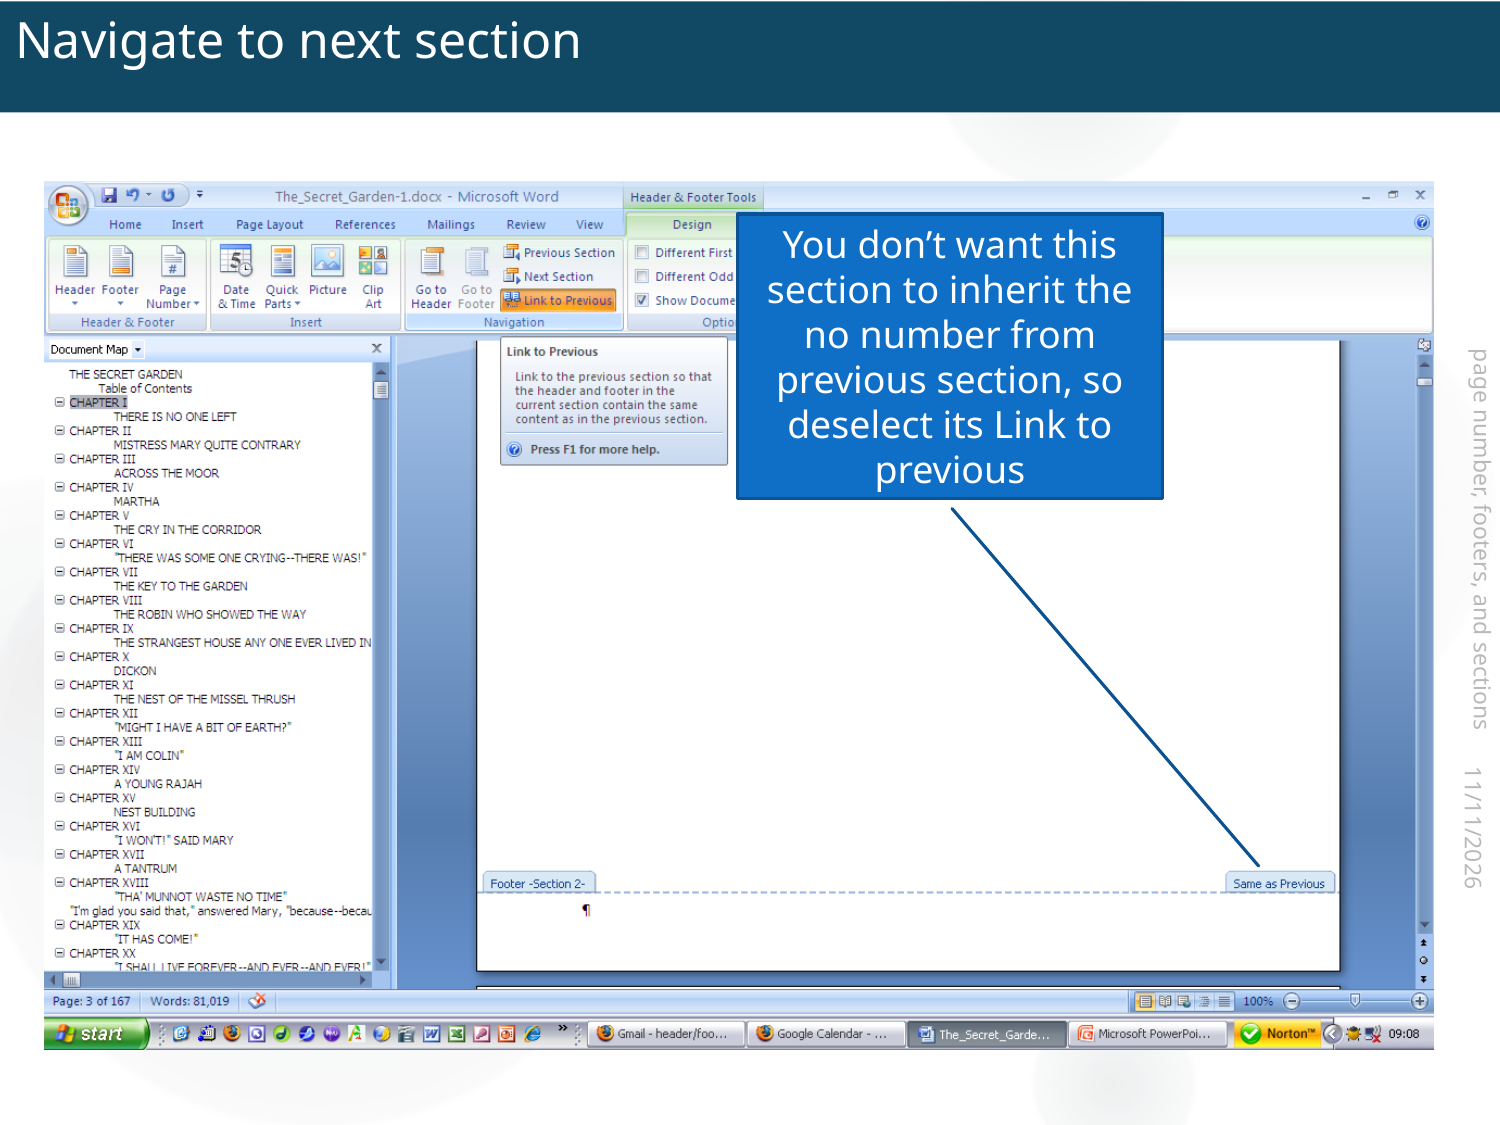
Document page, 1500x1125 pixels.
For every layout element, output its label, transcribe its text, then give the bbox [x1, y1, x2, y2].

title Navigate to next section [0, 1, 1500, 113]
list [44, 181, 1434, 1050]
footer page number, footers, and sections [1457, 112, 1496, 746]
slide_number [1457, 751, 1496, 915]
